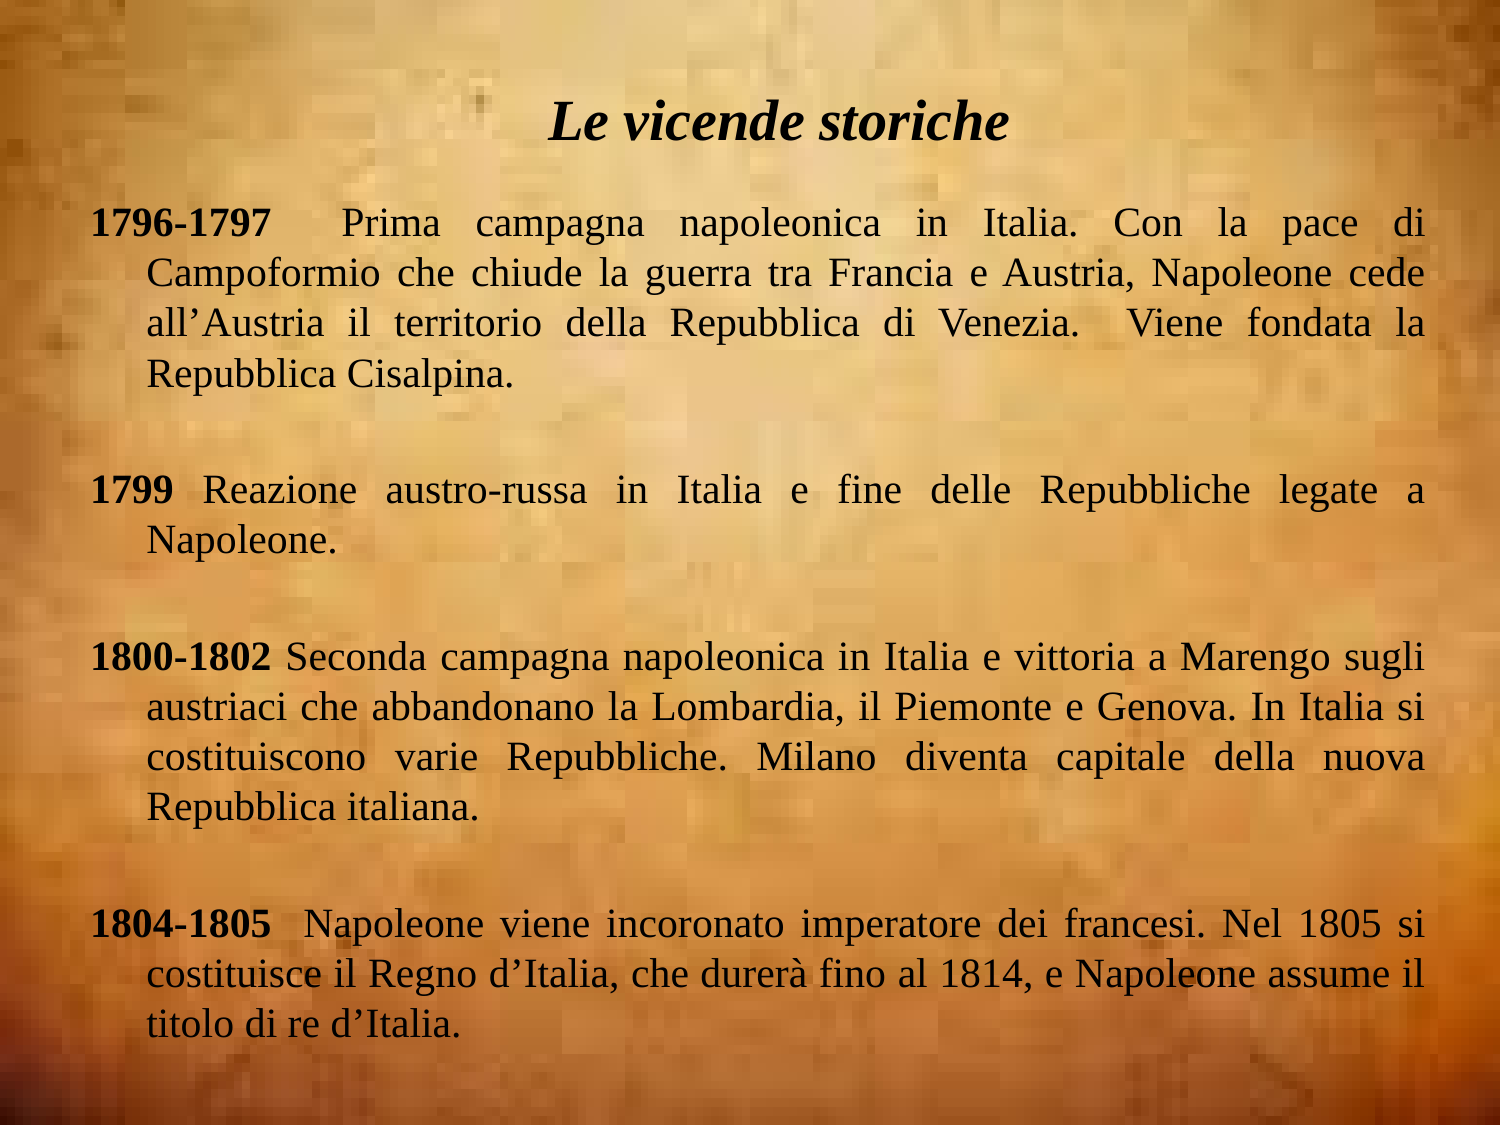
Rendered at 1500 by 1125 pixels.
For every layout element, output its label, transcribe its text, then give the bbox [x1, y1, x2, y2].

list 1796-1797 Prima campagna napoleonica in Italia. Con la pace di Campoformio che chiude la guerra tra Francia e Austria, Napoleone cede all’Austria il territorio della Repubblica di Venezia. Viene fondata la Repubblica Cisalpina. 1799 Reazione austro-russa in Italia e fine delle Repubbliche legate a Napoleone. 1800-1802 Seconda campagna napoleonica in Italia e vittoria a Marengo sugli austriaci che abbandonano la Lombardia, il Piemonte e Genova. In Italia si costituiscono varie Repubbliche. Milano diventa capitale della nuova Repubblica italiana. 1804-1805 Napoleone viene incoronato imperatore dei francesi. Nel 1805 si costituisce il Regno d’Italia, che durerà fino al 1814, e Napoleone assume il titolo di re d’Italia. [75, 187, 1442, 1079]
picture [0, 0, 1500, 1125]
title Le vicende storiche [328, 70, 1231, 165]
